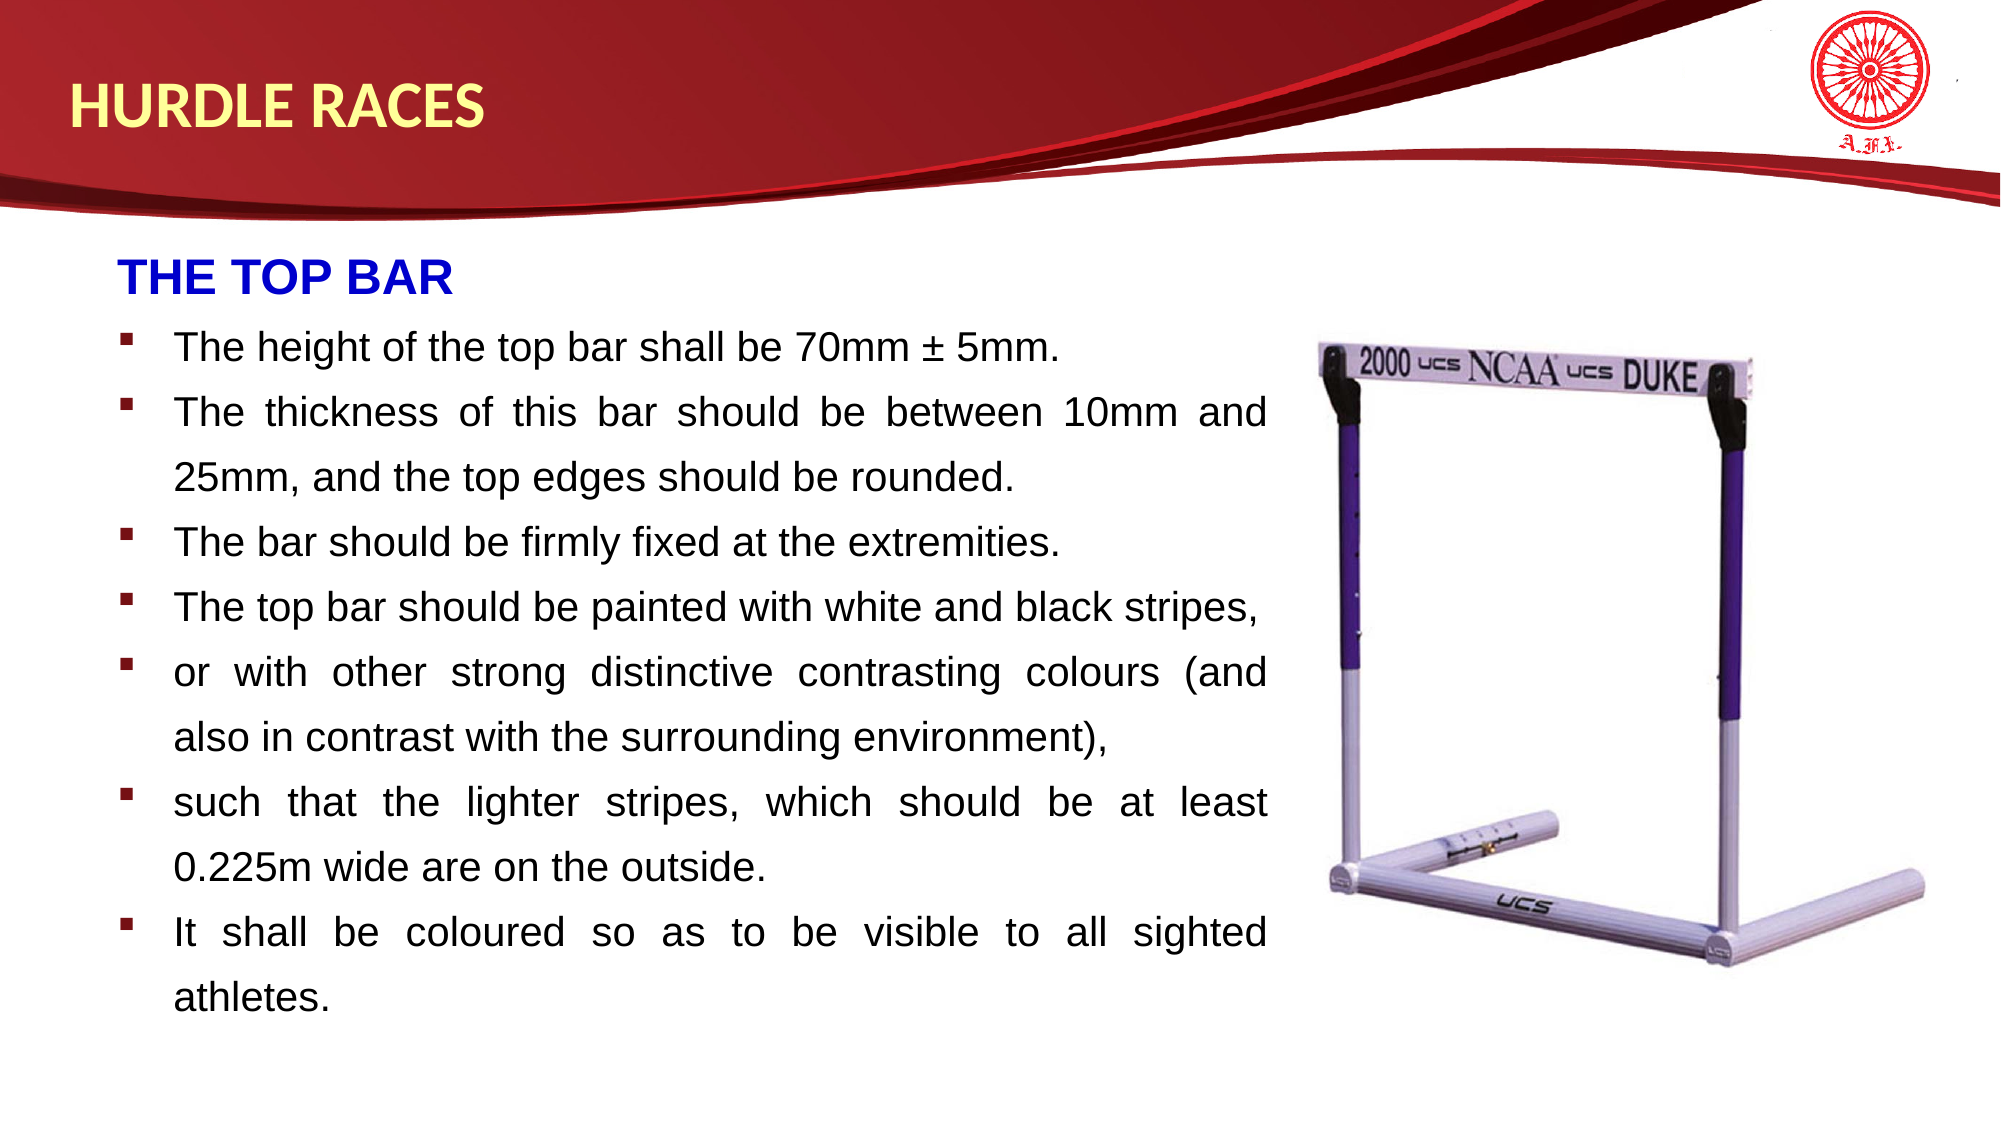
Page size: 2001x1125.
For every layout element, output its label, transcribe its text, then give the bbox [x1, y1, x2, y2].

picture [0, 0, 2001, 1125]
list THE TOP BAR The height of the top bar shall be 70mm ± 5mm. The thickness of this bar should be between 10mm and 25mm, and the top edges should be rounded. The bar should be firmly fixed at the extremities. The top bar should be painted with white and black stripes, or with other strong distinctive contrasting colours (and also in contrast with the surrounding environment), such that the lighter stripes, which should be at least 0.225m wide are on the outside. It shall be coloured so as to be visible to all sighted athletes. [102, 219, 1284, 1010]
text_box HURDLE RACES [55, 53, 1237, 148]
